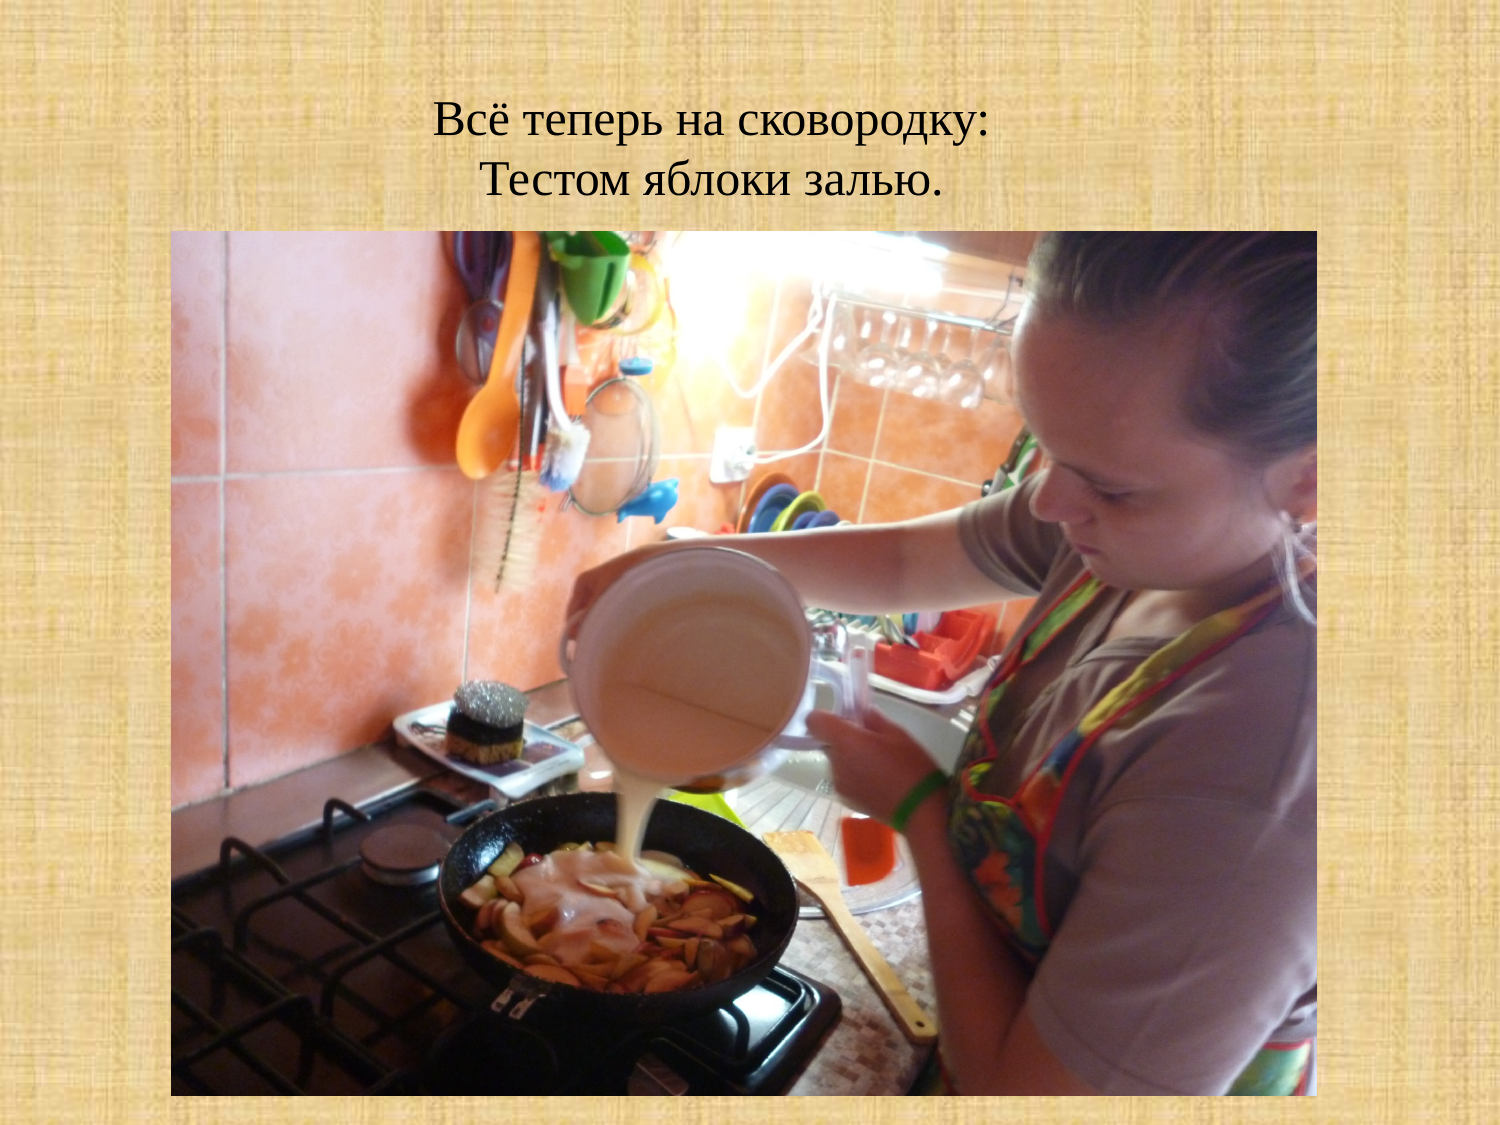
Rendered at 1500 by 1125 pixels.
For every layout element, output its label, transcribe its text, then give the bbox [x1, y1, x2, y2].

text_box Всё теперь на сковородку: Тестом яблоки залью. [336, 78, 1087, 213]
picture [0, 0, 1500, 1125]
